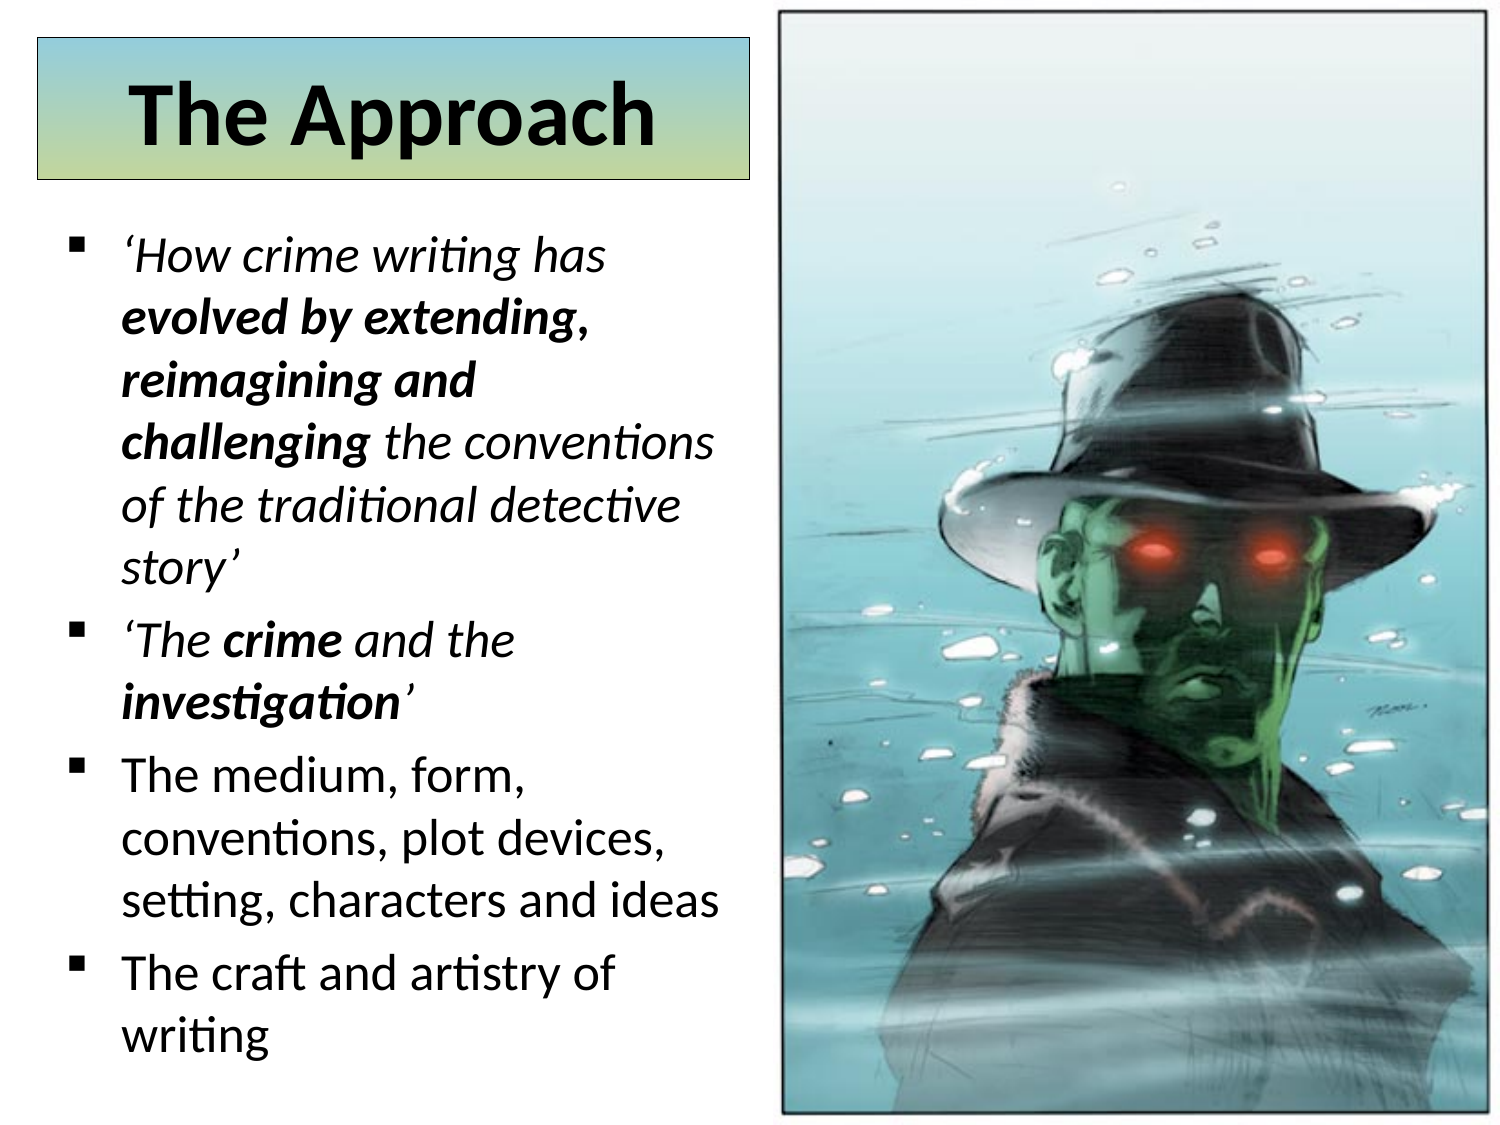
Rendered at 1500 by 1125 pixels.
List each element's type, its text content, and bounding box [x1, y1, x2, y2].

title The Approach [37, 37, 750, 180]
list ‘How crime writing has evolved by extending, reimagining and challenging the conventions of the traditional detective story’ ‘The crime and the investigation’ The medium, form, conventions, plot devices, setting, characters and ideas The craft and artistry of writing [50, 212, 750, 1063]
picture [773, 0, 1500, 1125]
